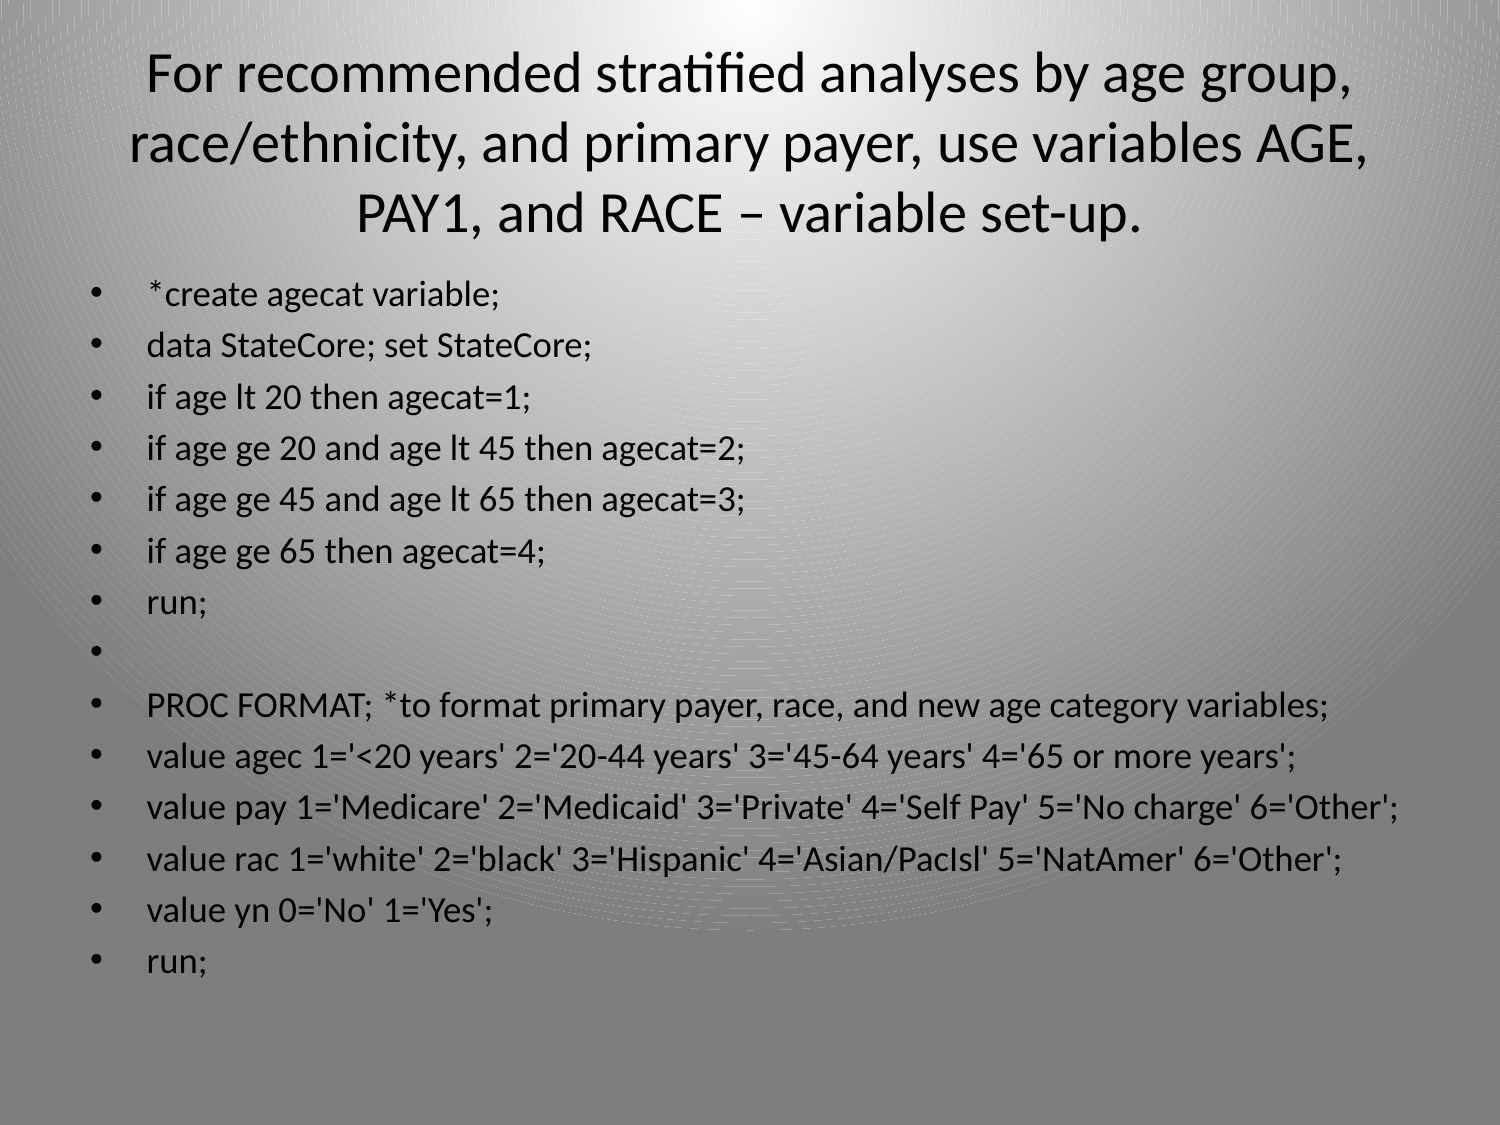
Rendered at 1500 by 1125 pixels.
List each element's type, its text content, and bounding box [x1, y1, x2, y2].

list *create agecat variable; data StateCore; set StateCore; if age lt 20 then agecat=1; if age ge 20 and age lt 45 then agecat=2; if age ge 45 and age lt 65 then agecat=3; if age ge 65 then agecat=4; run; PROC FORMAT; *to format primary payer, race, and new age category variables; value agec 1='<20 years' 2='20-44 years' 3='45-64 years' 4='65 or more years'; value pay 1='Medicare' 2='Medicaid' 3='Private' 4='Self Pay' 5='No charge' 6='Other'; value rac 1='white' 2='black' 3='Hispanic' 4='Asian/PacIsl' 5='NatAmer' 6='Other'; value yn 0='No' 1='Yes'; run; [75, 262, 1425, 1005]
title For recommended stratified analyses by age group, race/ethnicity, and primary payer, use variables AGE, PAY1, and RACE – variable set-up. [75, 45, 1425, 233]
